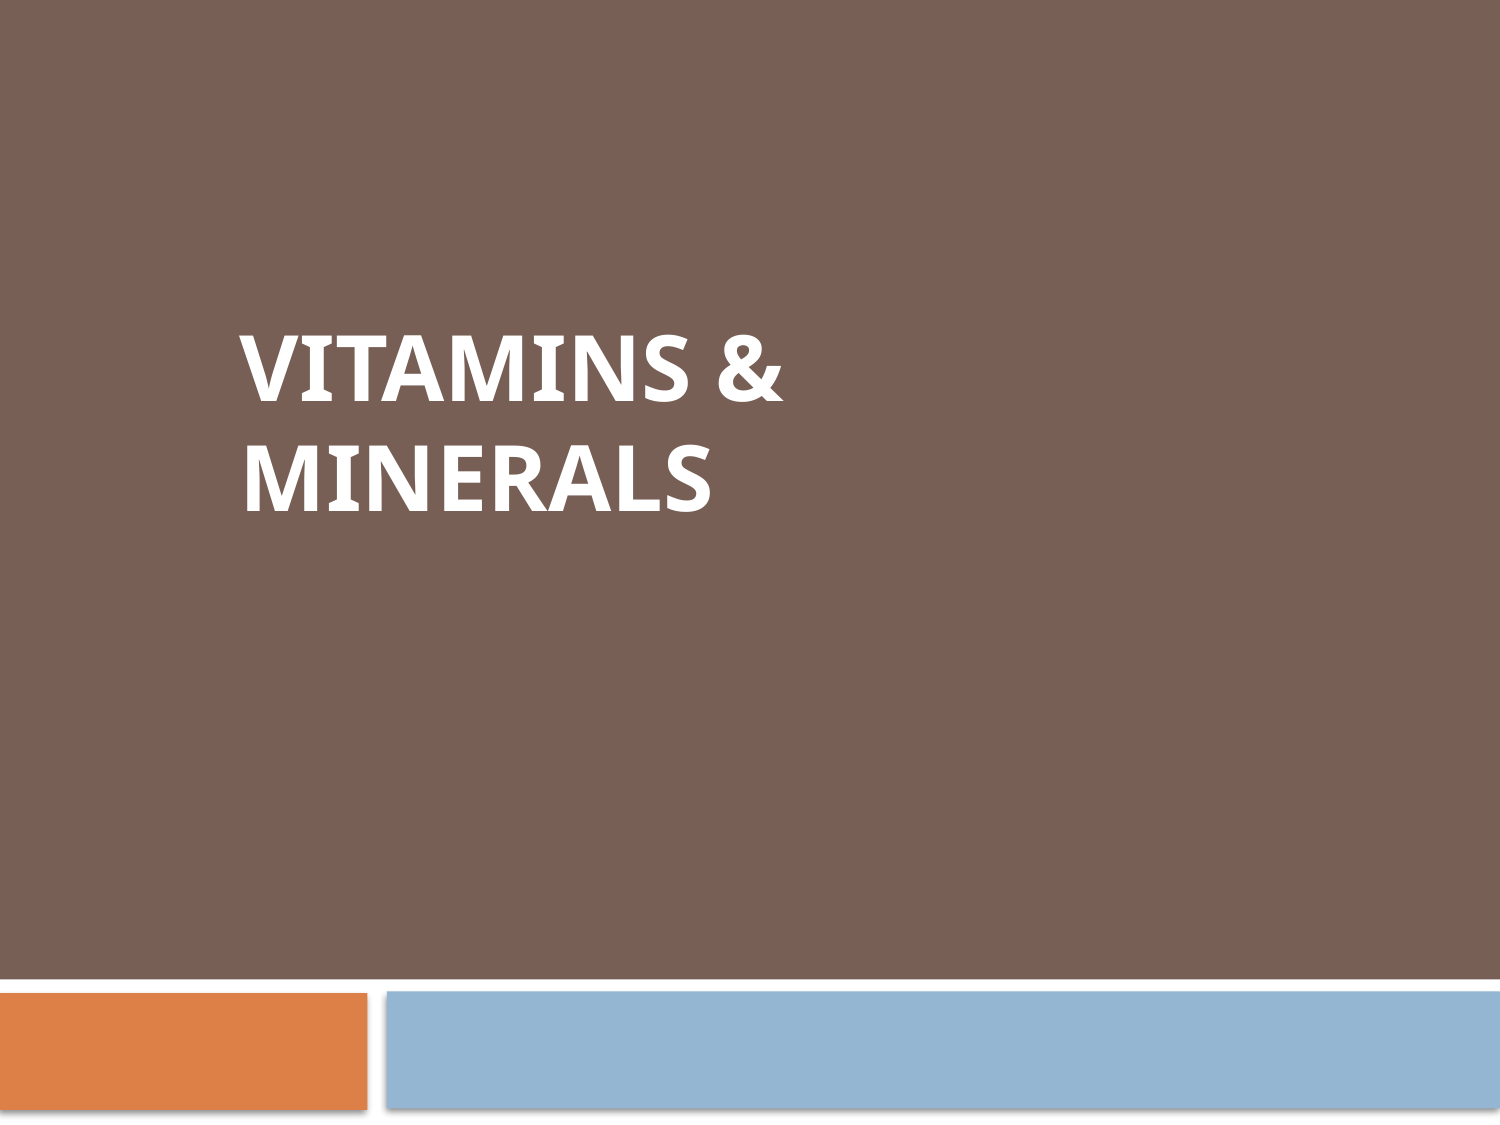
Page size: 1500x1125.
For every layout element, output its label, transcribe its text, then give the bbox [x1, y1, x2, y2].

title Vitamins & Minerals [225, 350, 1288, 538]
